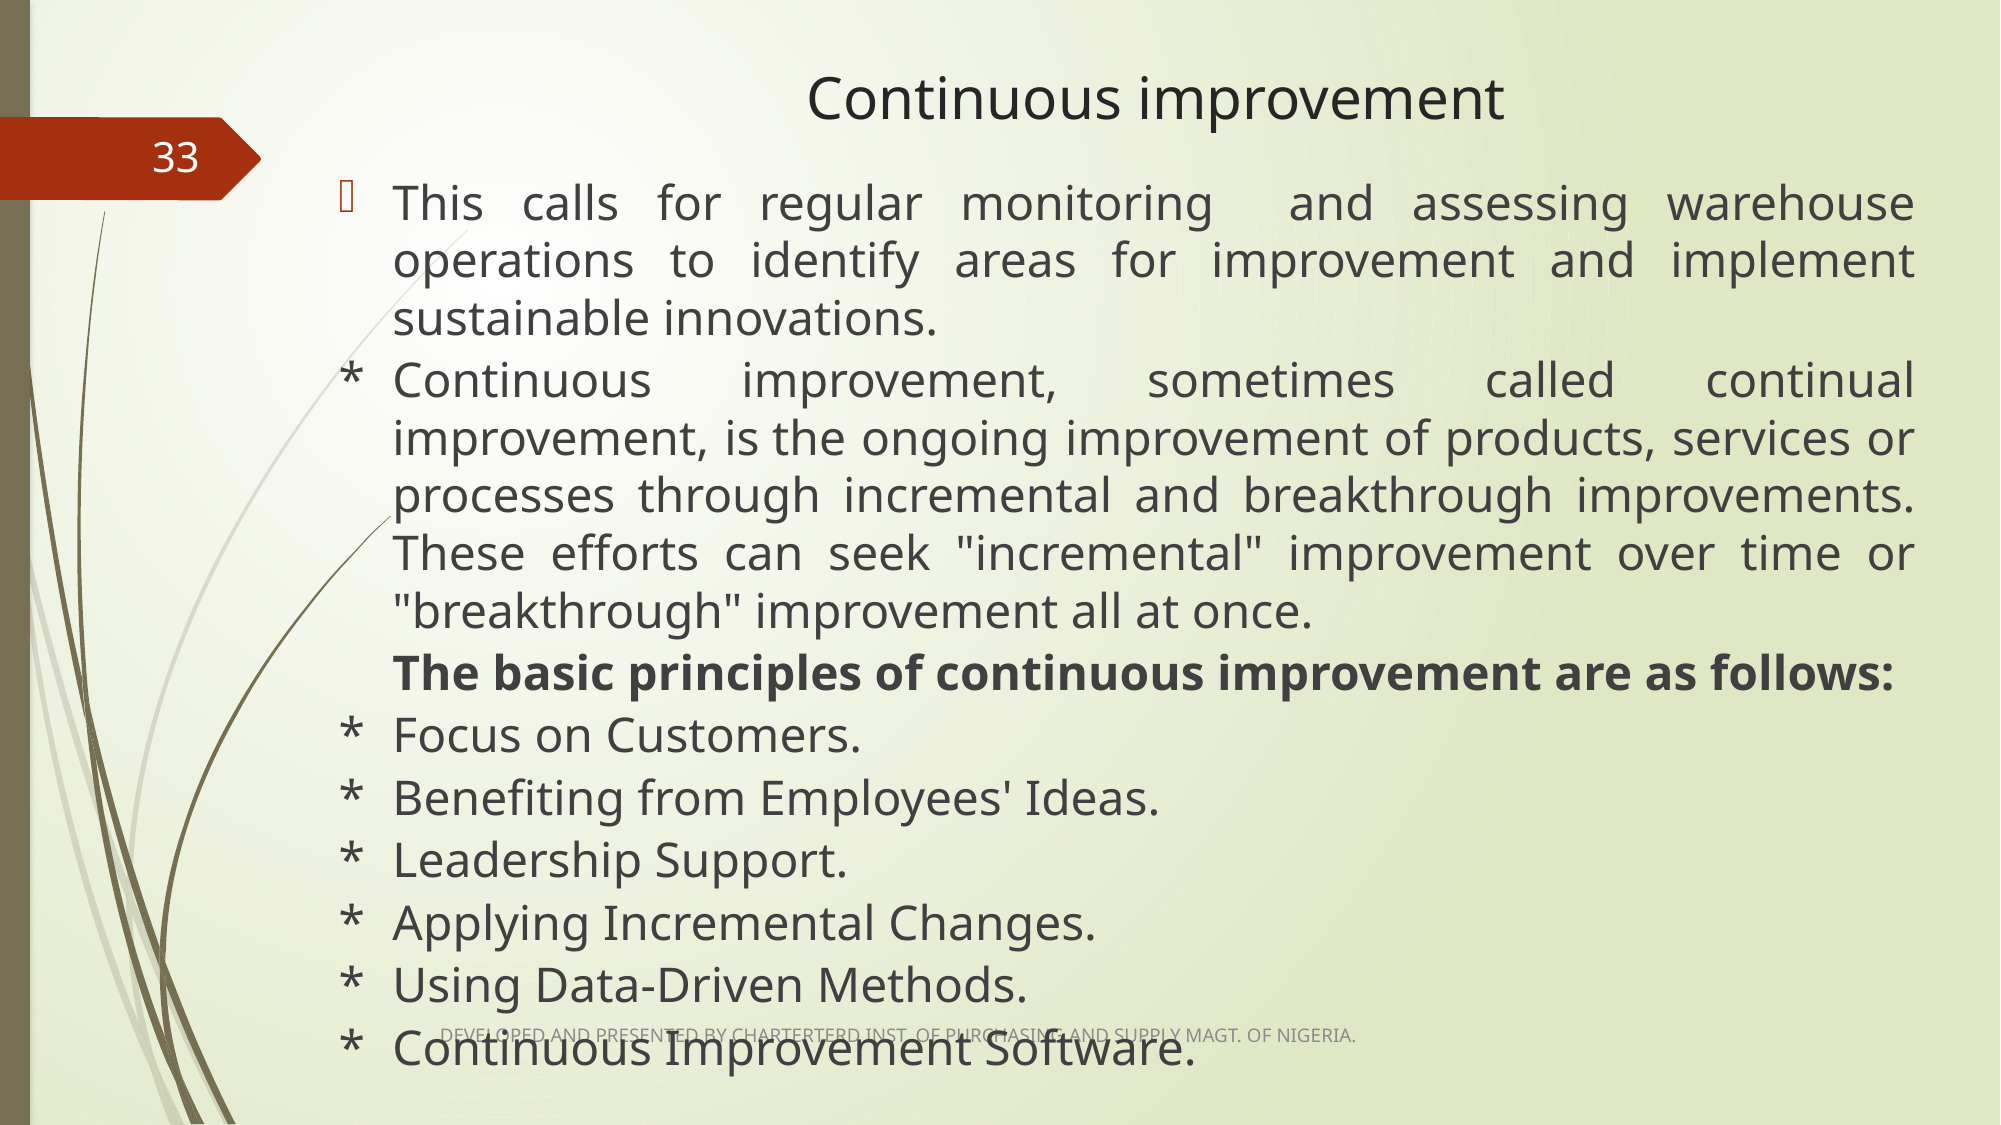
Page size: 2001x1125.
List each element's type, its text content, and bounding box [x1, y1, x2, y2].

slide_number 33 [87, 129, 216, 190]
footer DEVELOPED AND PRESENTED BY CHARTERTERD INST. OF PURCHASING AND SUPPLY MAGT. OF NIGERIA. [424, 1006, 1675, 1067]
title Continuous improvement [425, 53, 1888, 164]
list This calls for regular monitoring and assessing warehouse operations to identify areas for improvement and implement sustainable innovations. * Continuous improvement, sometimes called continual improvement, is the ongoing improvement of products, services or processes through incremental and breakthrough improvements. These efforts can seek "incremental" improvement over time or "breakthrough" improvement all at once. The basic principles of continuous improvement are as follows: * Focus on Customers. * Benefiting from Employees' Ideas. * Leadership Support. * Applying Incremental Changes. * Using Data-Driven Methods. * Continuous Improvement Software. [323, 164, 1933, 1125]
